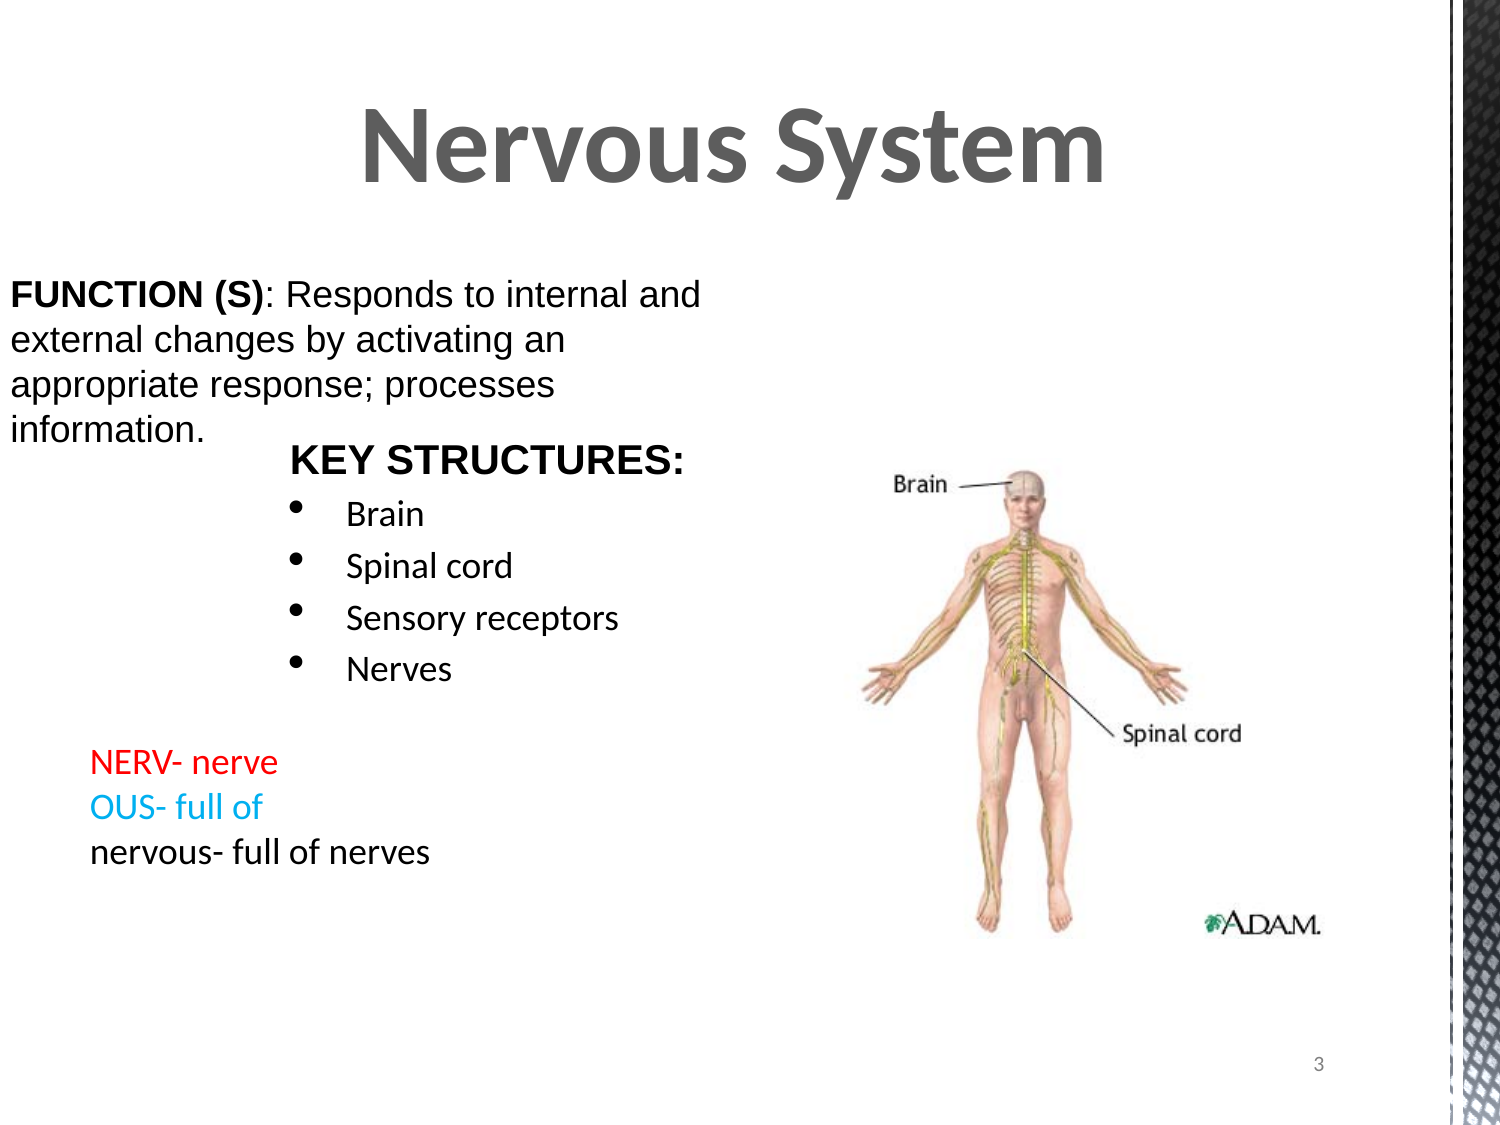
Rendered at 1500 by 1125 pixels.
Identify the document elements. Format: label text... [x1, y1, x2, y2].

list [724, 457, 1326, 939]
slide_number 3 [1275, 1050, 1363, 1075]
text_box NERV- nerve OUS- full of nervous- full of nerves [75, 729, 719, 880]
picture [1447, 0, 1500, 1125]
text_box KEY STRUCTURES: Brain Spinal cord Sensory receptors Nerves [274, 425, 1025, 697]
text_box Nervous System [344, 62, 1124, 213]
text_box FUNCTION (S): Responds to internal and external changes by activating an appropriate response; processes information. [0, 262, 746, 458]
